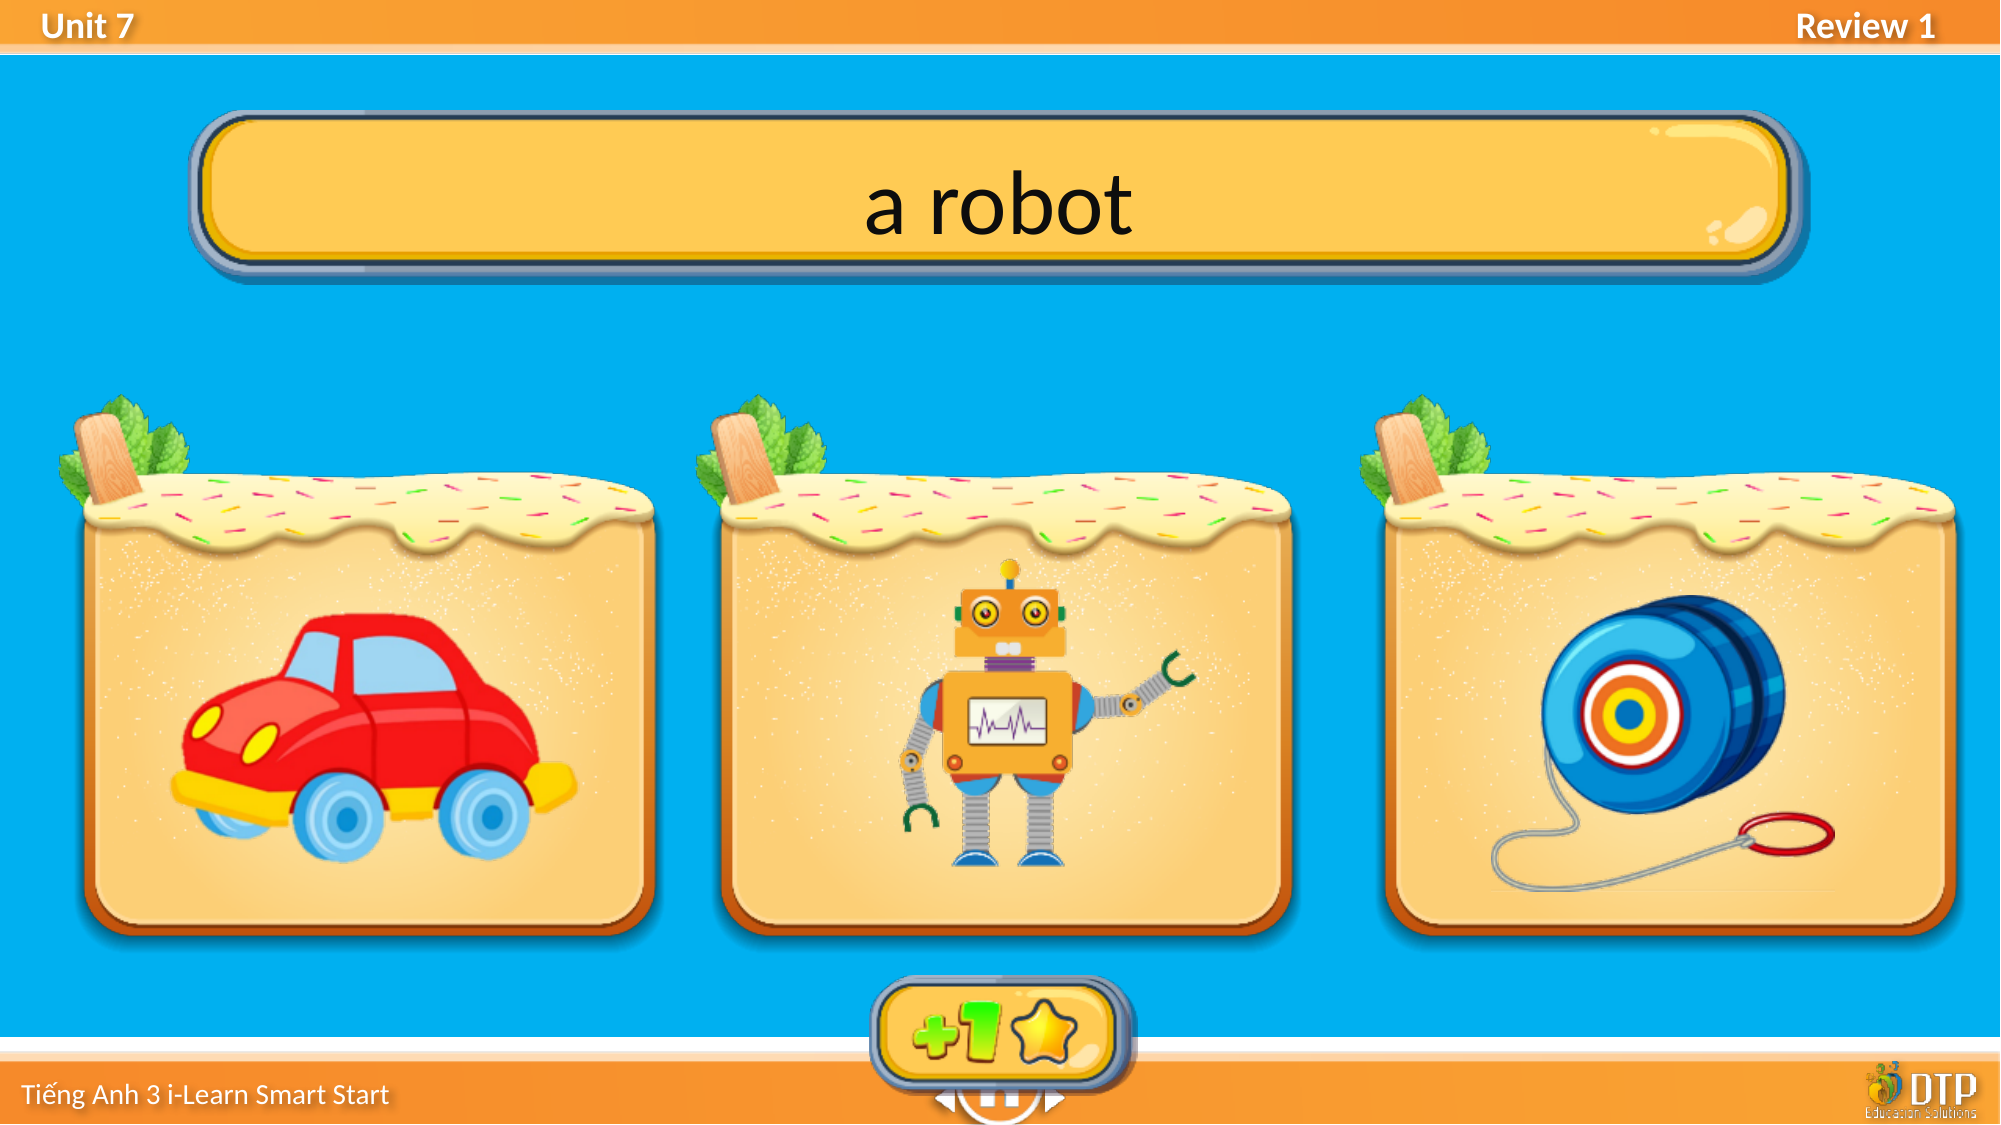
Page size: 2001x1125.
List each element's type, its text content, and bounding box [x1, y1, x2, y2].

picture [59, 396, 656, 936]
picture [696, 396, 1293, 936]
picture [0, 0, 2000, 54]
picture [0, 976, 2000, 1125]
text_box a robot [186, 108, 1813, 287]
picture [1360, 396, 1957, 936]
text_box [0, 55, 2000, 1037]
